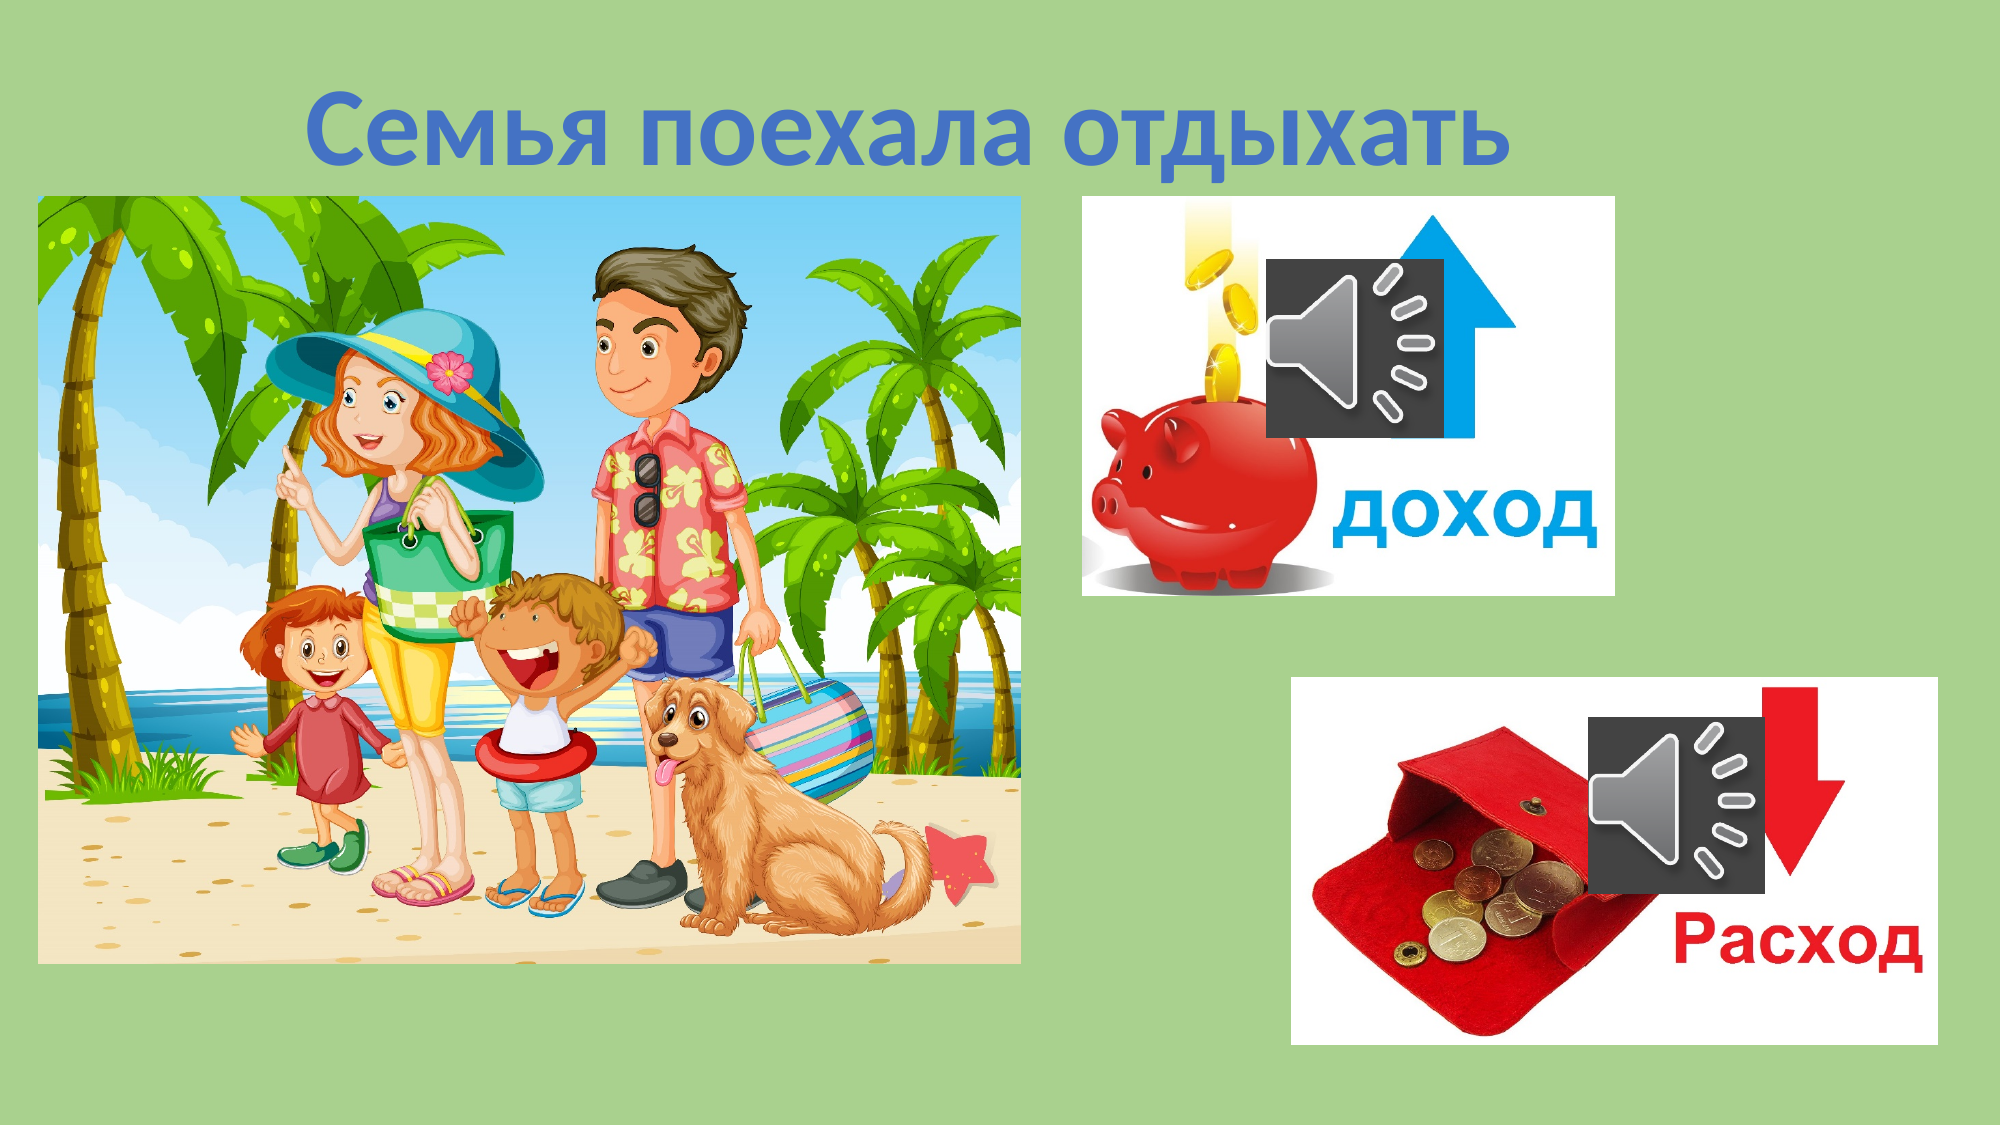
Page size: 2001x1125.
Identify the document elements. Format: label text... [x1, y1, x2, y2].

picture [38, 196, 1021, 964]
picture [1082, 196, 1615, 596]
picture [1291, 677, 1938, 1045]
text_box Семья поехала отдыхать [141, 45, 1677, 196]
